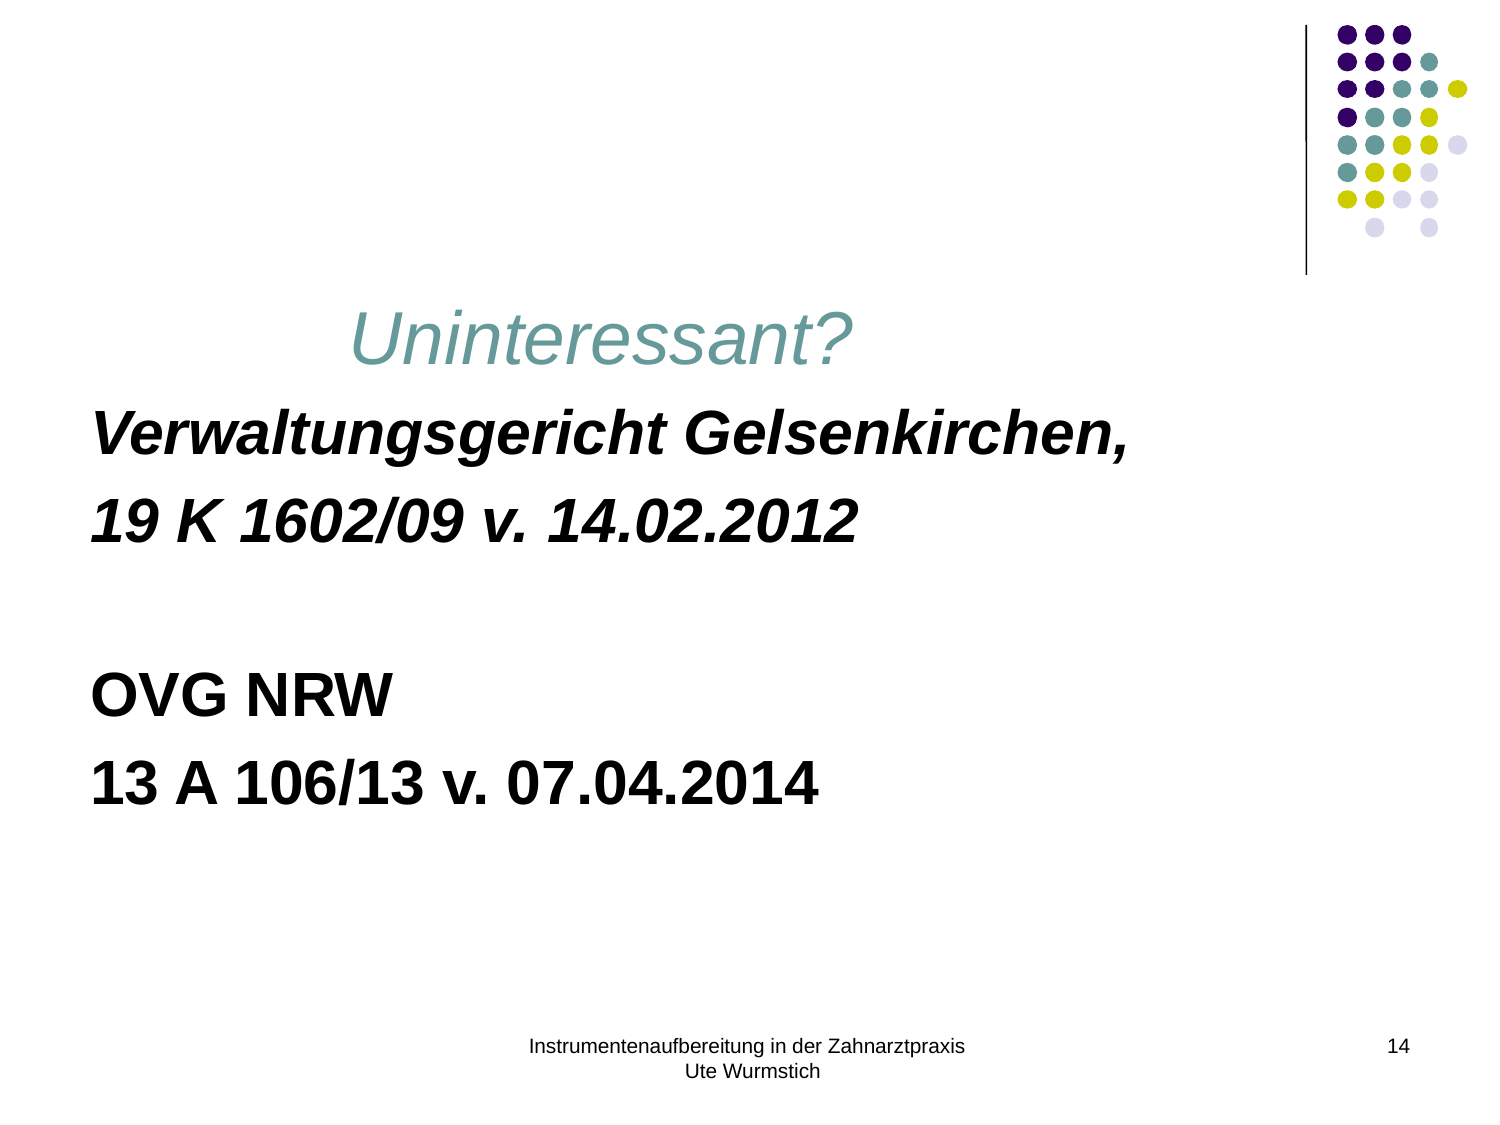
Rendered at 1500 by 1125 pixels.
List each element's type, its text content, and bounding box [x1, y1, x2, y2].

slide_number 14 [1074, 1024, 1426, 1101]
footer Instrumentenaufbereitung in der Zahnarztpraxis Ute Wurmstich [512, 1024, 988, 1101]
list Uninteressant? Verwaltungsgericht Gelsenkirchen, 19 K 1602/09 v. 14.02.2012 OVG NRW 13 A 106/13 v. 07.04.2014 [74, 281, 1426, 1006]
